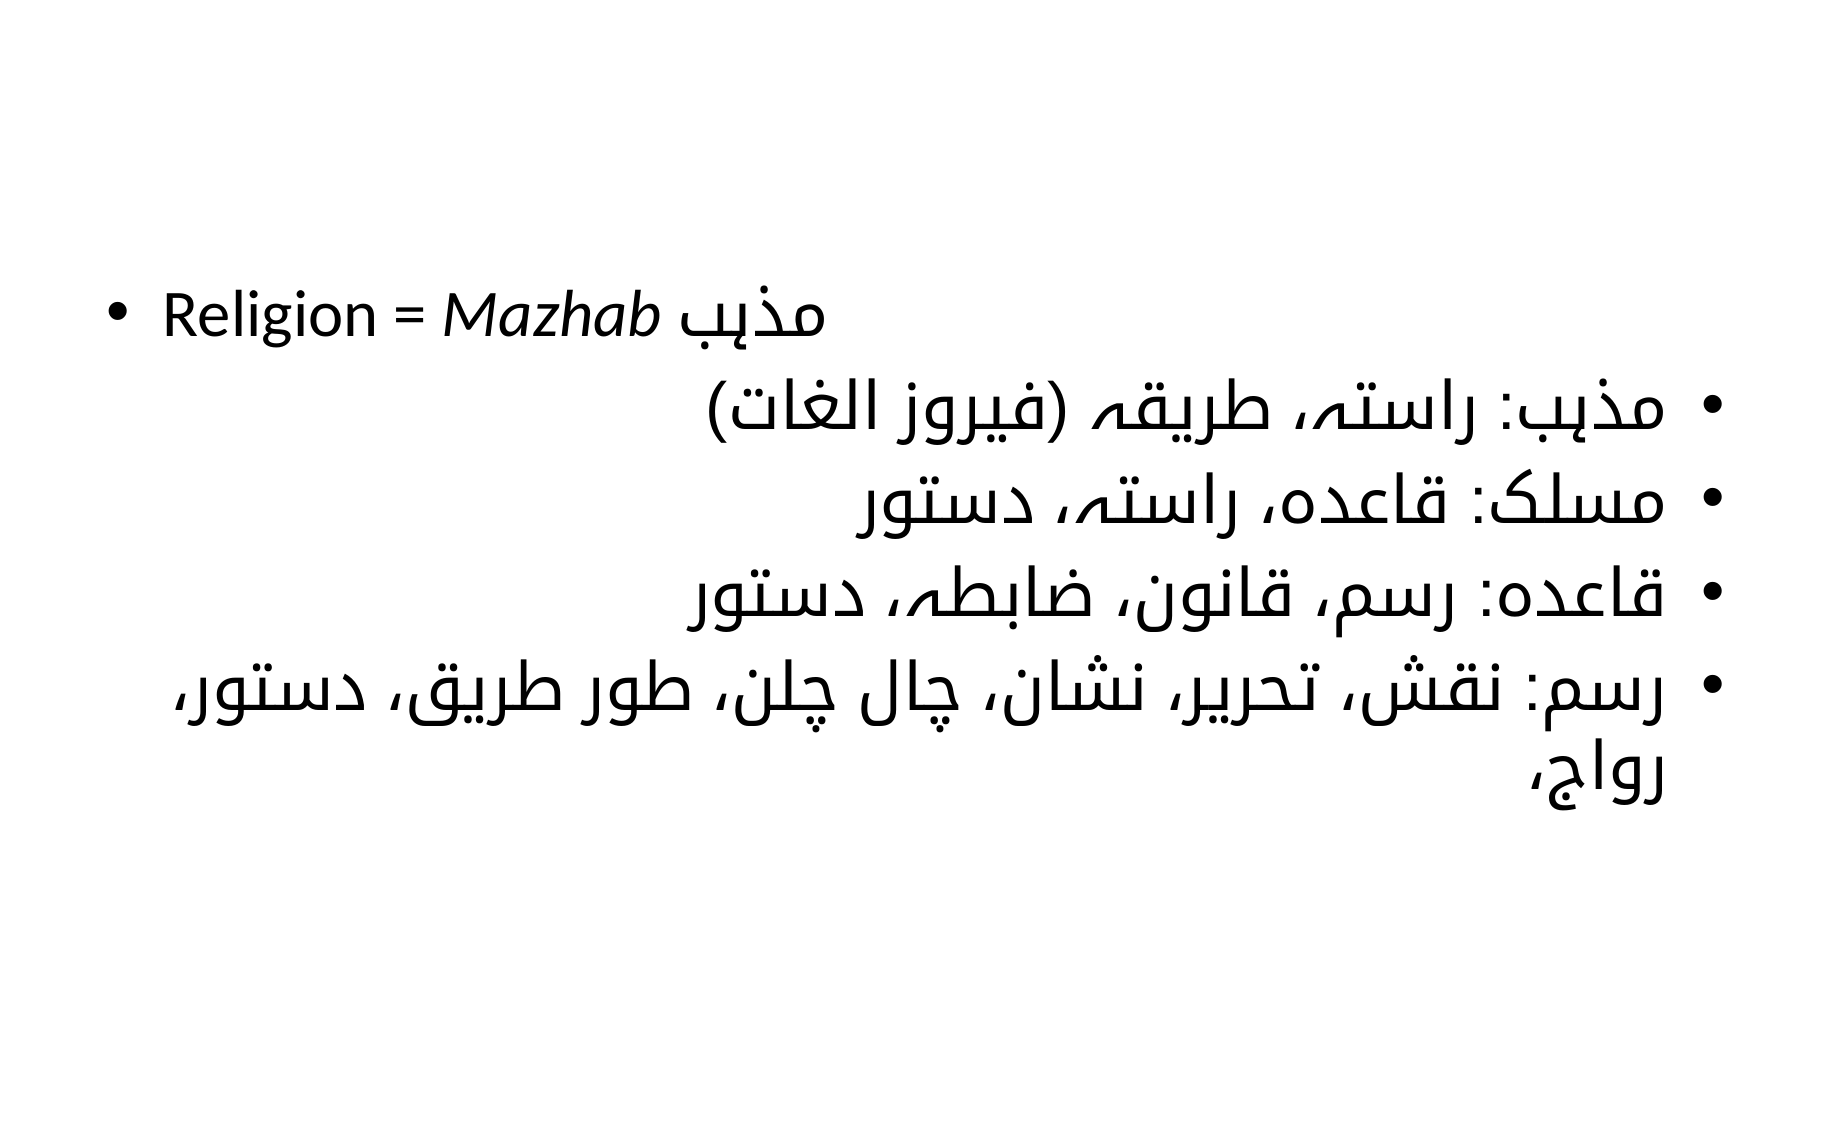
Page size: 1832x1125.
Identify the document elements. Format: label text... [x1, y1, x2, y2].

list Religion = Mazhab مذہب مذہب: راستہ، طریقہ (فیروز الغات) مسلک: قاعدہ، راستہ، دستور قاعدہ: رسم، قانون، ضابطہ، دستور رسم: نقش، تحریر، نشان، چال چلن، طور طریق، دستور، رواج، [91, 262, 1740, 1005]
